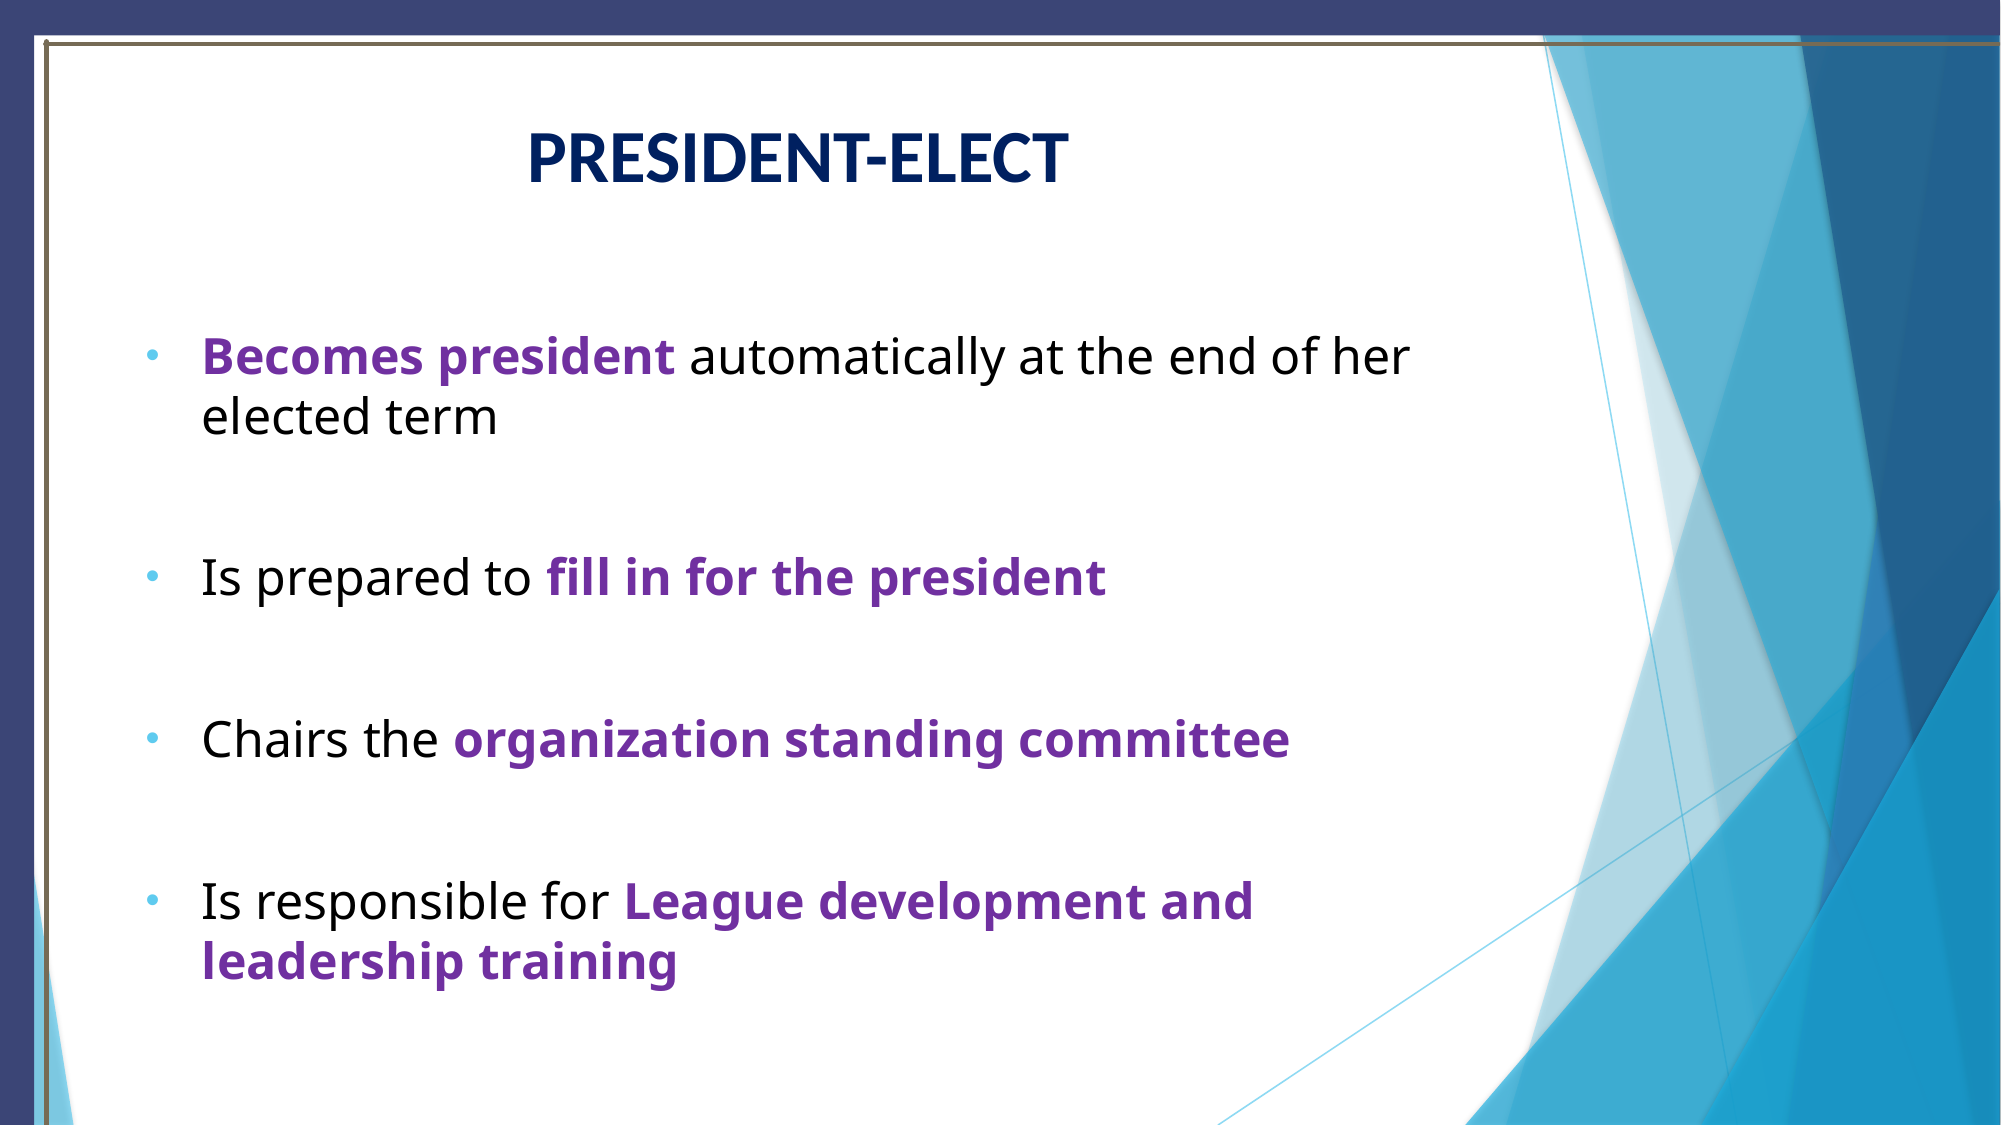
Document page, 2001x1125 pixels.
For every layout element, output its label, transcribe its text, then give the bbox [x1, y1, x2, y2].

title PRESIDENT-ELECT [45, 99, 1553, 317]
list Becomes president automatically at the end of her elected term Is prepared to fill in for the president Chairs the organization standing committee Is responsible for League development and leadership training [130, 316, 1468, 954]
